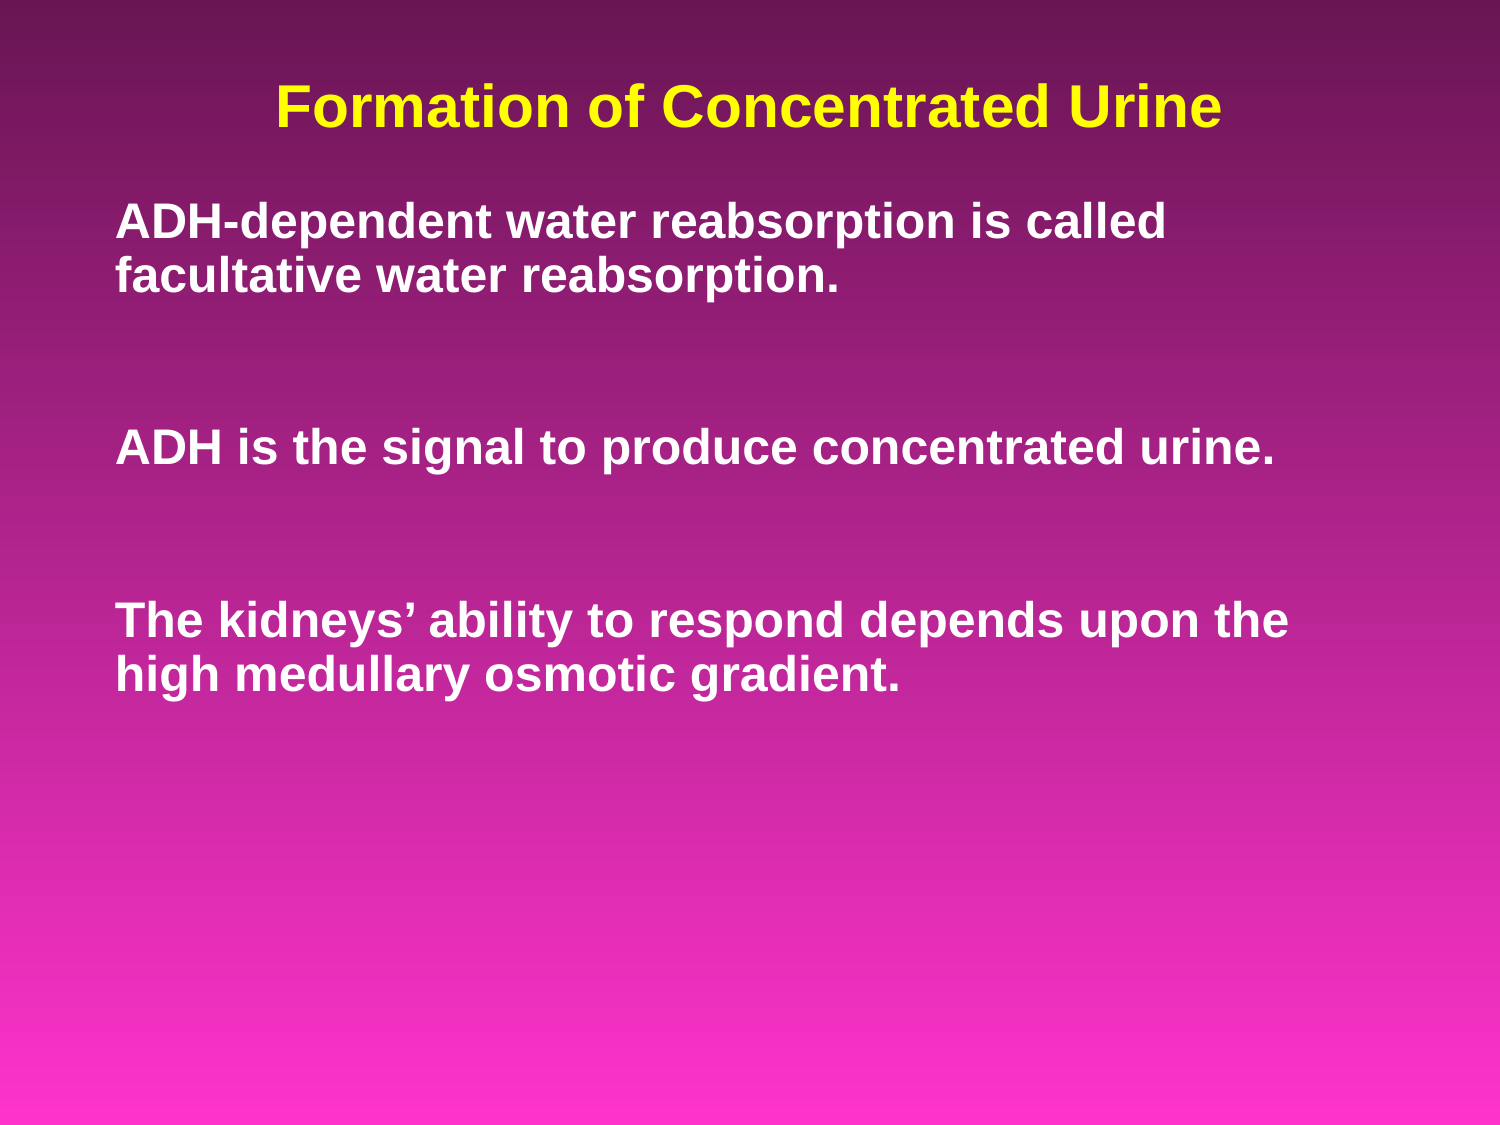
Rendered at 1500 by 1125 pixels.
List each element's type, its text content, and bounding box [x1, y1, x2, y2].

title Formation of Concentrated Urine [75, 45, 1425, 163]
list ADH-dependent water reabsorption is called facultative water reabsorption. ADH is the signal to produce concentrated urine. The kidneys’ ability to respond depends upon the high medullary osmotic gradient. [99, 187, 1338, 1005]
